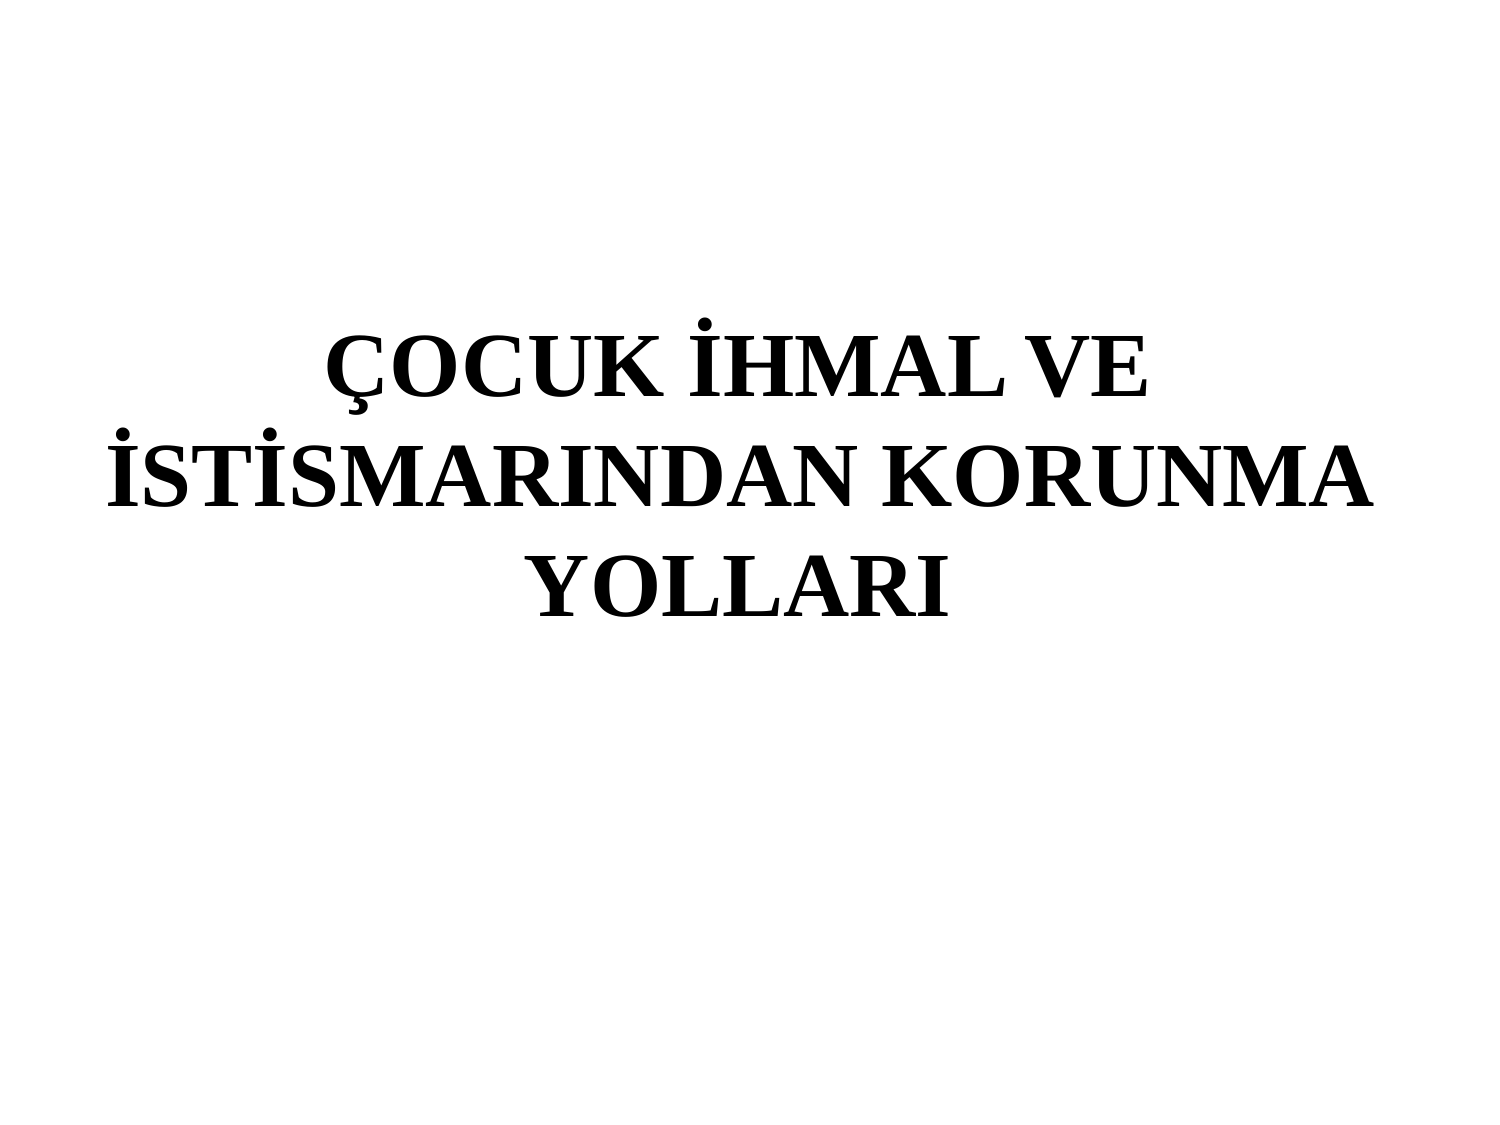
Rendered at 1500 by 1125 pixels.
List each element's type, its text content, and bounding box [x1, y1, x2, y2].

title ÇOCUK İHMAL VE İSTİSMARINDAN KORUNMA YOLLARI [41, 349, 1436, 591]
